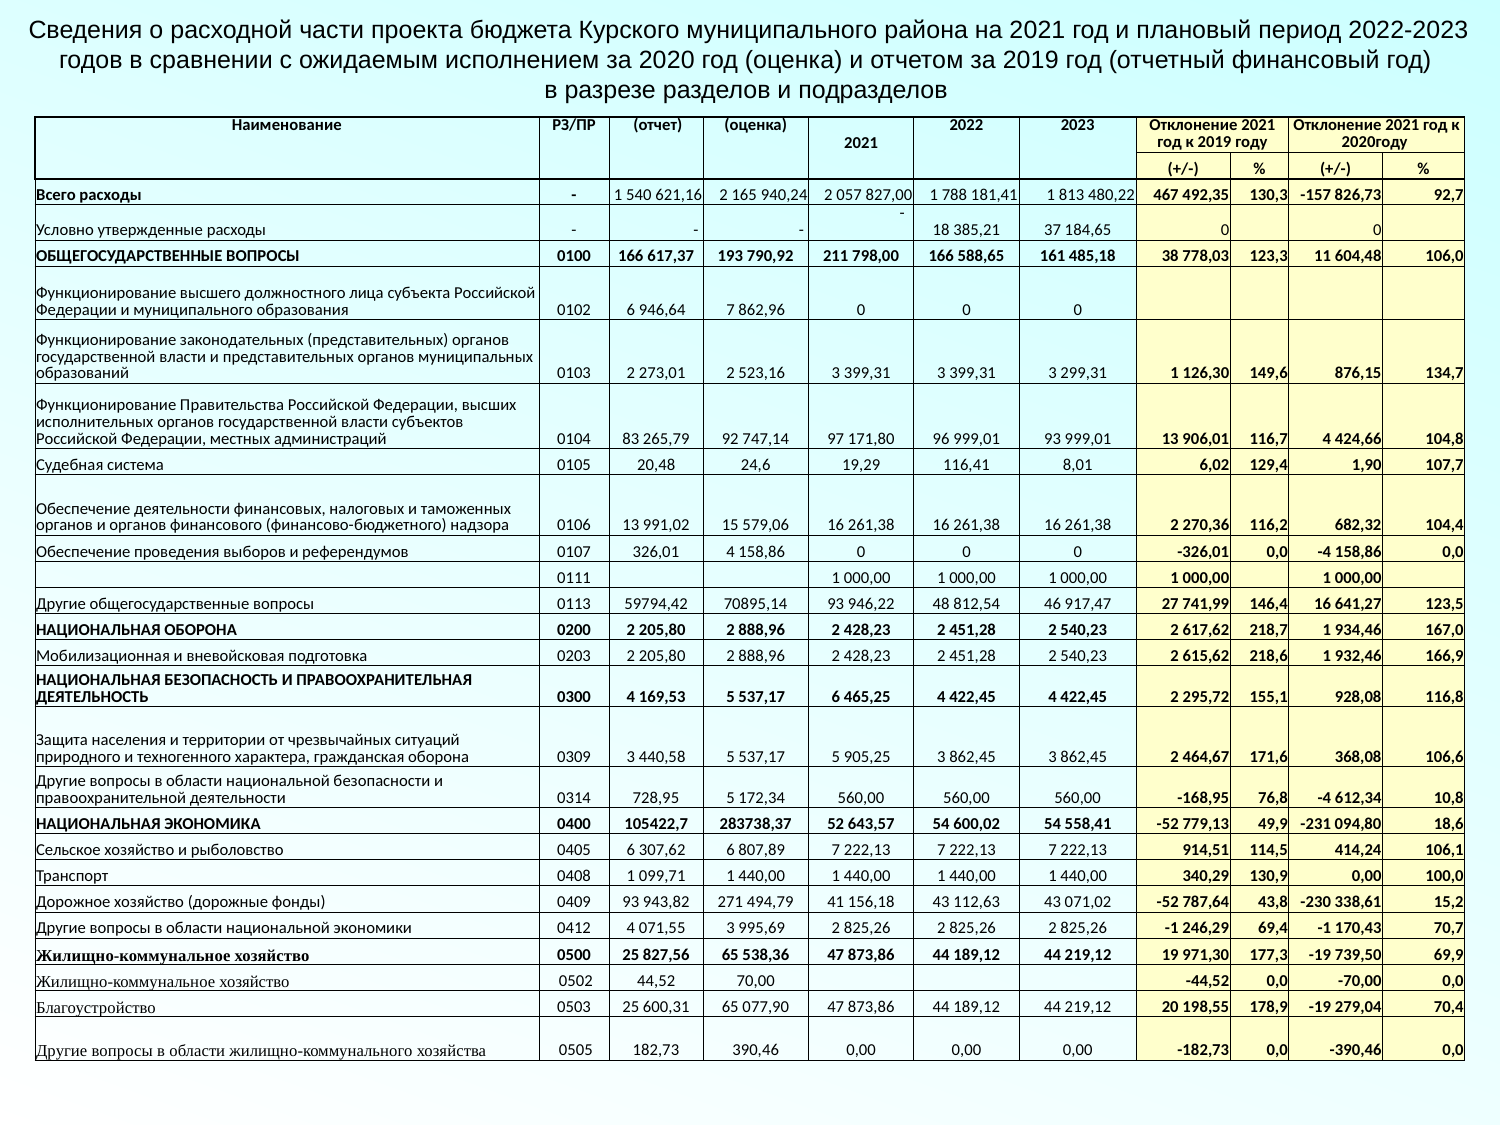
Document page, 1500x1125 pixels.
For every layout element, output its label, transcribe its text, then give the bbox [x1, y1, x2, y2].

table_cell 100,0 [1383, 860, 1464, 885]
table_cell 0309 [540, 707, 609, 766]
table_cell 93 999,01 [1020, 384, 1136, 448]
table_cell 106,0 [1383, 241, 1464, 266]
table_cell 104,4 [1383, 475, 1464, 535]
table_cell -52 787,64 [1137, 886, 1230, 912]
table_cell 1 932,46 [1289, 640, 1382, 665]
table_cell 2 295,72 [1137, 666, 1230, 706]
table_cell 0,0 [1231, 1017, 1288, 1060]
table_cell 4 424,66 [1289, 384, 1382, 448]
table_cell 4 422,45 [914, 666, 1019, 706]
table_cell 0 [1137, 205, 1230, 240]
table_cell [1383, 267, 1464, 319]
table_cell 19,29 [809, 449, 913, 474]
table_cell 0104 [540, 384, 609, 448]
table_cell 2 888,96 [704, 614, 808, 639]
table_header 2022 [914, 118, 1019, 178]
table_header 2023 [1020, 118, 1136, 178]
table_cell 70895,14 [704, 588, 808, 613]
table_cell 178,9 [1231, 991, 1288, 1016]
table_cell 177,3 [1231, 939, 1288, 964]
table_cell 0,0 [1231, 536, 1288, 561]
table_cell 2 428,23 [809, 614, 913, 639]
table_cell 70,7 [1383, 913, 1464, 938]
table_cell 0,0 [1383, 965, 1464, 990]
table_cell 1 440,00 [704, 860, 808, 885]
table_cell 11 604,48 [1289, 241, 1382, 266]
table_cell 116,41 [914, 449, 1019, 474]
table_cell 15,2 [1383, 886, 1464, 912]
table_cell Функционирование Правительства Российской Федерации, высших исполнительных органов государственной власти субъектов Российской Федерации, местных администраций [36, 384, 539, 448]
table_cell 116,2 [1231, 475, 1288, 535]
table_cell 107,7 [1383, 449, 1464, 474]
table_cell 166,9 [1383, 640, 1464, 665]
table_cell 4 158,86 [704, 536, 808, 561]
table_cell 47 873,86 [809, 991, 913, 1016]
table_cell [1020, 965, 1136, 990]
table_cell 2 464,67 [1137, 707, 1230, 766]
table_cell НАЦИОНАЛЬНАЯ ЭКОНОМИКА [36, 808, 539, 833]
table_cell 2 540,23 [1020, 640, 1136, 665]
table_cell 6,02 [1137, 449, 1230, 474]
table_cell 2 540,23 [1020, 614, 1136, 639]
table_cell ОБЩЕГОСУДАРСТВЕННЫЕ ВОПРОСЫ [36, 241, 539, 266]
table_cell -19 279,04 [1289, 991, 1382, 1016]
table_cell 1 540 621,16 [610, 180, 703, 204]
table_cell - [704, 205, 808, 240]
table_cell 54 600,02 [914, 808, 1019, 833]
table_cell 149,6 [1231, 320, 1288, 383]
table_cell 3 440,58 [610, 707, 703, 766]
table_cell 7 862,96 [704, 267, 808, 319]
table_cell 171,6 [1231, 707, 1288, 766]
table_cell 3 299,31 [1020, 320, 1136, 383]
table_cell 4 169,53 [610, 666, 703, 706]
table_cell [1383, 562, 1464, 587]
table_cell 19 971,30 [1137, 939, 1230, 964]
table_cell -1 246,29 [1137, 913, 1230, 938]
table_cell Условно утвержденные расходы [36, 205, 539, 240]
table_cell 3 862,45 [1020, 707, 1136, 766]
table_cell - [610, 205, 703, 240]
table_cell 41 156,18 [809, 886, 913, 912]
table_cell 0,00 [809, 1017, 913, 1060]
table_cell 0,00 [914, 1017, 1019, 1060]
table_cell 0409 [540, 886, 609, 912]
table_cell 211 798,00 [809, 241, 913, 266]
table_cell 1 440,00 [809, 860, 913, 885]
table_cell 2 615,62 [1137, 640, 1230, 665]
table_cell -4 158,86 [1289, 536, 1382, 561]
table_cell 161 485,18 [1020, 241, 1136, 266]
table_cell 0200 [540, 614, 609, 639]
table_cell Другие вопросы в области национальной экономики [36, 913, 539, 938]
table_cell 167,0 [1383, 614, 1464, 639]
table_cell 146,4 [1231, 588, 1288, 613]
table_cell 7 222,13 [1020, 834, 1136, 859]
table_cell 368,08 [1289, 707, 1382, 766]
table_cell 15 579,06 [704, 475, 808, 535]
table_cell 0314 [540, 767, 609, 807]
table_cell -70,00 [1289, 965, 1382, 990]
table_cell 2 273,01 [610, 320, 703, 383]
table_cell 0,0 [1383, 536, 1464, 561]
table_cell 46 917,47 [1020, 588, 1136, 613]
table_cell Мобилизационная и вневойсковая подготовка [36, 640, 539, 665]
table_cell -230 338,61 [1289, 886, 1382, 912]
table_cell 0 [1289, 205, 1382, 240]
table_cell [1231, 562, 1288, 587]
table_cell [1383, 205, 1464, 240]
table_cell 182,73 [610, 1017, 703, 1060]
table_cell 65 077,90 [704, 991, 808, 1016]
table_cell -390,46 [1289, 1017, 1382, 1060]
table_cell 0113 [540, 588, 609, 613]
table_cell 93 943,82 [610, 886, 703, 912]
table_cell 37 184,65 [1020, 205, 1136, 240]
table_cell [1137, 267, 1230, 319]
table_cell 70,4 [1383, 991, 1464, 1016]
table_cell 97 171,80 [809, 384, 913, 448]
table_cell 38 778,03 [1137, 241, 1230, 266]
table_cell 166 617,37 [610, 241, 703, 266]
table_cell 0502 [540, 965, 609, 990]
table_cell 6 807,89 [704, 834, 808, 859]
table_cell [1231, 205, 1288, 240]
table_cell 20 198,55 [1137, 991, 1230, 1016]
table_cell 1 126,30 [1137, 320, 1230, 383]
table_cell 7 222,13 [809, 834, 913, 859]
table_cell - [540, 205, 609, 240]
table_cell 6 307,62 [610, 834, 703, 859]
table_cell 2 825,26 [809, 913, 913, 938]
table_cell 2 205,80 [610, 640, 703, 665]
table_cell НАЦИОНАЛЬНАЯ ОБОРОНА [36, 614, 539, 639]
table_cell 43 071,02 [1020, 886, 1136, 912]
table_cell 1 934,46 [1289, 614, 1382, 639]
table_cell 2 617,62 [1137, 614, 1230, 639]
table_cell 1 000,00 [1289, 562, 1382, 587]
table_cell 218,6 [1231, 640, 1288, 665]
table_cell 92,7 [1383, 180, 1464, 204]
table_cell 0100 [540, 241, 609, 266]
table_cell 27 741,99 [1137, 588, 1230, 613]
table_cell 2 825,26 [1020, 913, 1136, 938]
table_cell 10,8 [1383, 767, 1464, 807]
table_cell Обеспечение деятельности финансовых, налоговых и таможенных органов и органов финансового (финансово-бюджетного) надзора [36, 475, 539, 535]
table_cell Сельское хозяйство и рыболовство [36, 834, 539, 859]
table_cell 326,01 [610, 536, 703, 561]
table_cell 5 537,17 [704, 666, 808, 706]
table_cell 69,4 [1231, 913, 1288, 938]
table_cell 129,4 [1231, 449, 1288, 474]
table_cell 134,7 [1383, 320, 1464, 383]
table_cell [1289, 267, 1382, 319]
table_cell Защита населения и территории от чрезвычайных ситуаций природного и техногенного характера, гражданская оборона [36, 707, 539, 766]
table_cell 0106 [540, 475, 609, 535]
table_cell 104,8 [1383, 384, 1464, 448]
table_cell -44,52 [1137, 965, 1230, 990]
table_header (оценка) [704, 118, 808, 153]
table_cell Жилищно-коммунальное хозяйство [36, 939, 539, 964]
table_cell [36, 562, 539, 587]
table_cell % [1383, 153, 1464, 178]
table_cell 0 [809, 536, 913, 561]
table_cell [610, 153, 703, 178]
table_cell 96 999,01 [914, 384, 1019, 448]
table_cell 0 [1020, 267, 1136, 319]
table_cell 2 057 827,00 [809, 180, 913, 204]
table_cell 16 261,38 [809, 475, 913, 535]
table_cell 193 790,92 [704, 241, 808, 266]
table_cell 0111 [540, 562, 609, 587]
table_cell 123,5 [1383, 588, 1464, 613]
table_cell 1 000,00 [809, 562, 913, 587]
table_cell 0,0 [1231, 965, 1288, 990]
table_cell 682,32 [1289, 475, 1382, 535]
table_header 2021 [809, 118, 913, 153]
table_cell Другие вопросы в области жилищно-коммунального хозяйства [36, 1017, 539, 1060]
table_cell 2 165 940,24 [704, 180, 808, 204]
table_cell 106,1 [1383, 834, 1464, 859]
table_cell 218,7 [1231, 614, 1288, 639]
table_cell -168,95 [1137, 767, 1230, 807]
table_cell 1 813 480,22 [1020, 180, 1136, 204]
table_cell 0,00 [1289, 860, 1382, 885]
table_cell 0,00 [1020, 1017, 1136, 1060]
table_cell 1,90 [1289, 449, 1382, 474]
table_cell 914,51 [1137, 834, 1230, 859]
table_cell 2 825,26 [914, 913, 1019, 938]
table_cell 52 643,57 [809, 808, 913, 833]
table_cell (+/-) [1289, 153, 1382, 178]
table_cell 70,00 [704, 965, 808, 990]
table_cell 0105 [540, 449, 609, 474]
table_cell 0 [914, 267, 1019, 319]
table_cell 43 112,63 [914, 886, 1019, 912]
table_cell 54 558,41 [1020, 808, 1136, 833]
table_cell -52 779,13 [1137, 808, 1230, 833]
table_cell 24,6 [704, 449, 808, 474]
table_cell Всего расходы [36, 180, 539, 204]
table_cell 0,0 [1383, 1017, 1464, 1060]
table_cell 0500 [540, 939, 609, 964]
table_cell 1 000,00 [914, 562, 1019, 587]
table_cell 155,1 [1231, 666, 1288, 706]
table_cell 7 222,13 [914, 834, 1019, 859]
table_cell -157 826,73 [1289, 180, 1382, 204]
table_cell 0405 [540, 834, 609, 859]
table_cell 44 219,12 [1020, 991, 1136, 1016]
table_cell 116,8 [1383, 666, 1464, 706]
table_cell 25 827,56 [610, 939, 703, 964]
table_header Наименование [36, 118, 539, 178]
table_cell 65 538,36 [704, 939, 808, 964]
table_cell 0503 [540, 991, 609, 1016]
table_cell 6 946,64 [610, 267, 703, 319]
table_cell 83 265,79 [610, 384, 703, 448]
table_cell Функционирование законодательных (представительных) органов государственной власти и представительных органов муниципальных образований [36, 320, 539, 383]
table_header (отчет) [610, 118, 703, 153]
table_cell 48 812,54 [914, 588, 1019, 613]
table_cell 49,9 [1231, 808, 1288, 833]
table_cell 93 946,22 [809, 588, 913, 613]
table_cell -326,01 [1137, 536, 1230, 561]
table_cell 560,00 [809, 767, 913, 807]
table_cell 0408 [540, 860, 609, 885]
table_cell 20,48 [610, 449, 703, 474]
table_cell 3 399,31 [914, 320, 1019, 383]
table_cell - [809, 205, 913, 240]
table_cell 283738,37 [704, 808, 808, 833]
table_cell [704, 562, 808, 587]
table_cell 13 906,01 [1137, 384, 1230, 448]
table_cell 5 537,17 [704, 707, 808, 766]
table_cell 16 261,38 [1020, 475, 1136, 535]
table_cell 2 451,28 [914, 614, 1019, 639]
table_cell Другие вопросы в области национальной безопасности и правоохранительной деятельности [36, 767, 539, 807]
text_box Сведения о расходной части проекта бюджета Курского муниципального района на 2021 год и плановый период 2022-2023 годов в сравнении с ожидаемым исполнением за 2020 год (оценка) и отчетом за 2019 год (отчетный финансовый год) в разрезе разделов и подразделов [0, 0, 1500, 118]
table_cell 1 440,00 [914, 860, 1019, 885]
table_cell 0103 [540, 320, 609, 383]
table_cell Дорожное хозяйство (дорожные фонды) [36, 886, 539, 912]
table_cell 0107 [540, 536, 609, 561]
table_cell 8,01 [1020, 449, 1136, 474]
table_cell 1 099,71 [610, 860, 703, 885]
table_cell % [1231, 153, 1288, 178]
table_cell Судебная система [36, 449, 539, 474]
table_cell 92 747,14 [704, 384, 808, 448]
table_cell Обеспечение проведения выборов и референдумов [36, 536, 539, 561]
table_cell 5 172,34 [704, 767, 808, 807]
table_header Отклонение 2021 год к 2020году [1289, 118, 1464, 152]
table_cell Другие общегосударственные вопросы [36, 588, 539, 613]
table_cell 16 261,38 [914, 475, 1019, 535]
table_cell 6 465,25 [809, 666, 913, 706]
table_cell 114,5 [1231, 834, 1288, 859]
table_cell (+/-) [1137, 153, 1230, 178]
table_cell 0 [1020, 536, 1136, 561]
table_cell 2 523,16 [704, 320, 808, 383]
table_cell 1 000,00 [1020, 562, 1136, 587]
table_cell 2 428,23 [809, 640, 913, 665]
table_cell 25 600,31 [610, 991, 703, 1016]
table_cell 1 788 181,41 [914, 180, 1019, 204]
table_cell 59794,42 [610, 588, 703, 613]
table_cell 0400 [540, 808, 609, 833]
table_cell - [540, 180, 609, 204]
table_cell 2 888,96 [704, 640, 808, 665]
table_cell 414,24 [1289, 834, 1382, 859]
table_cell 560,00 [1020, 767, 1136, 807]
table_cell 47 873,86 [809, 939, 913, 964]
table_cell 560,00 [914, 767, 1019, 807]
table_cell 4 422,45 [1020, 666, 1136, 706]
table_cell 3 862,45 [914, 707, 1019, 766]
table_cell Транспорт [36, 860, 539, 885]
table_cell 43,8 [1231, 886, 1288, 912]
table_cell 18,6 [1383, 808, 1464, 833]
table_cell 0 [809, 267, 913, 319]
table_cell 340,29 [1137, 860, 1230, 885]
table_cell 44,52 [610, 965, 703, 990]
table_cell 13 991,02 [610, 475, 703, 535]
table_cell 130,3 [1231, 180, 1288, 204]
table_cell Благоустройство [36, 991, 539, 1016]
table_cell 0412 [540, 913, 609, 938]
table_cell 16 641,27 [1289, 588, 1382, 613]
table_cell Жилищно-коммунальное хозяйство [36, 965, 539, 990]
table_cell 2 270,36 [1137, 475, 1230, 535]
table_cell 166 588,65 [914, 241, 1019, 266]
table_cell 105422,7 [610, 808, 703, 833]
table_cell 0505 [540, 1017, 609, 1060]
table_cell [704, 153, 808, 178]
table_cell 467 492,35 [1137, 180, 1230, 204]
table_cell 2 451,28 [914, 640, 1019, 665]
table_cell Функционирование высшего должностного лица субъекта Российской Федерации и муниципального образования [36, 267, 539, 319]
table_cell 44 219,12 [1020, 939, 1136, 964]
table_cell 3 995,69 [704, 913, 808, 938]
table_cell 69,9 [1383, 939, 1464, 964]
table_cell 390,46 [704, 1017, 808, 1060]
table_cell -182,73 [1137, 1017, 1230, 1060]
table_cell -19 739,50 [1289, 939, 1382, 964]
table_cell 44 189,12 [914, 939, 1019, 964]
table_cell 0 [914, 536, 1019, 561]
table_cell -4 612,34 [1289, 767, 1382, 807]
table_cell 123,3 [1231, 241, 1288, 266]
table_cell 0300 [540, 666, 609, 706]
table_cell [809, 153, 913, 178]
table_cell 18 385,21 [914, 205, 1019, 240]
table_cell 130,9 [1231, 860, 1288, 885]
table_cell 1 440,00 [1020, 860, 1136, 885]
table_cell 3 399,31 [809, 320, 913, 383]
table_cell 106,6 [1383, 707, 1464, 766]
table_header Отклонение 2021 год к 2019 году [1137, 118, 1288, 152]
table_cell 1 000,00 [1137, 562, 1230, 587]
table_cell -231 094,80 [1289, 808, 1382, 833]
table_header РЗ/ПР [540, 118, 609, 178]
table_cell 44 189,12 [914, 991, 1019, 1016]
table_cell [914, 965, 1019, 990]
table_cell 2 205,80 [610, 614, 703, 639]
table_cell НАЦИОНАЛЬНАЯ БЕЗОПАСНОСТЬ И ПРАВООХРАНИТЕЛЬНАЯ ДЕЯТЕЛЬНОСТЬ [36, 666, 539, 706]
table_cell 116,7 [1231, 384, 1288, 448]
table_cell 5 905,25 [809, 707, 913, 766]
table_cell 0203 [540, 640, 609, 665]
table_cell 728,95 [610, 767, 703, 807]
table_cell 876,15 [1289, 320, 1382, 383]
table_cell 4 071,55 [610, 913, 703, 938]
table_cell [1231, 267, 1288, 319]
table_cell 928,08 [1289, 666, 1382, 706]
table_cell 0102 [540, 267, 609, 319]
table_cell 76,8 [1231, 767, 1288, 807]
table_cell [610, 562, 703, 587]
table_cell -1 170,43 [1289, 913, 1382, 938]
table_cell 271 494,79 [704, 886, 808, 912]
table_cell [809, 965, 913, 990]
